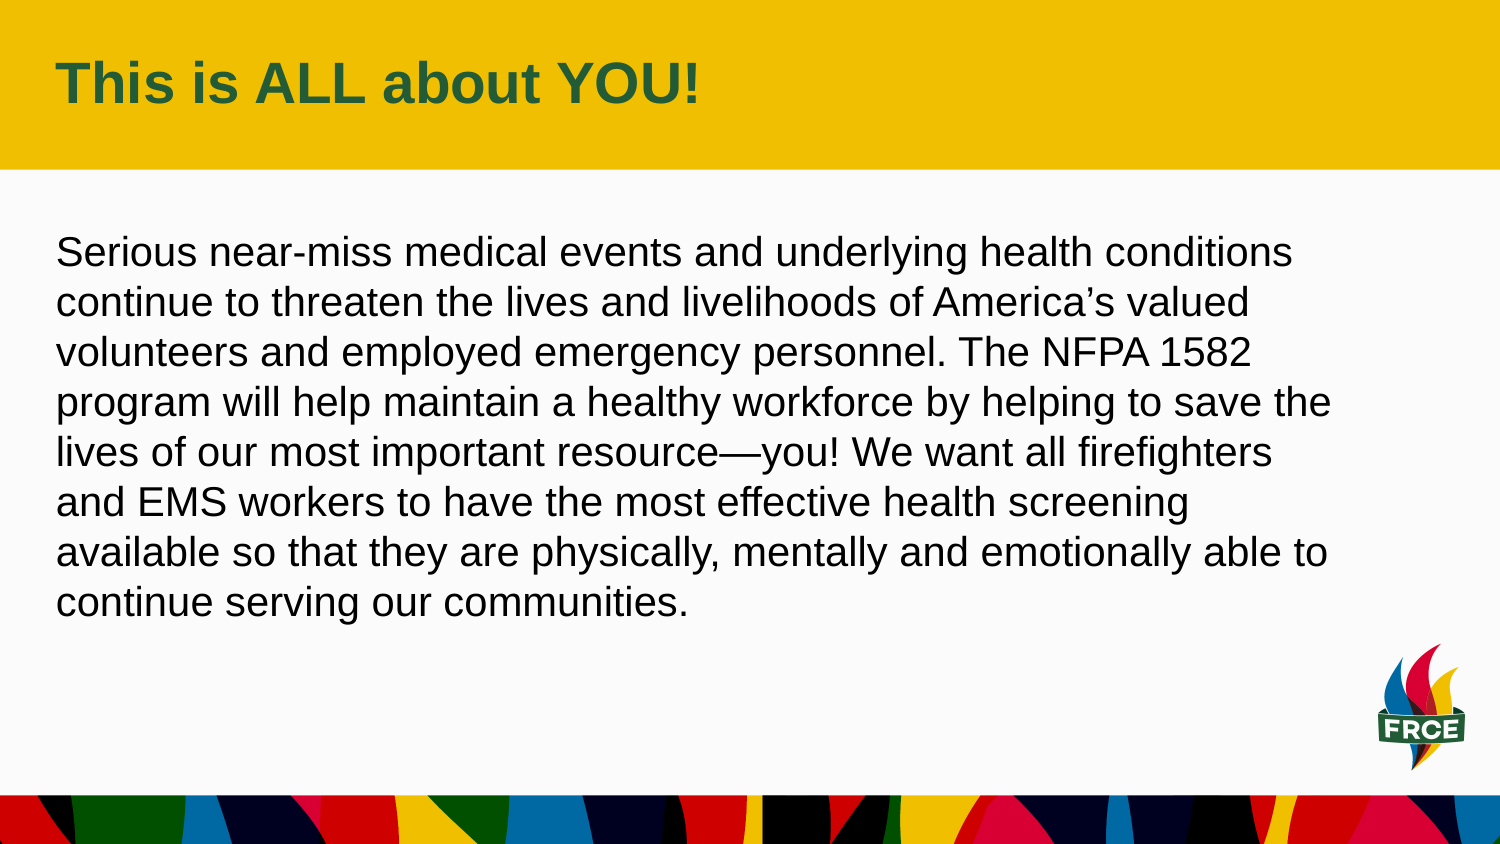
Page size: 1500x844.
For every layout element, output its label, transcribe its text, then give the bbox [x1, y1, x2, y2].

title This is ALL about YOU! [55, 1, 1350, 169]
list Serious near-miss medical events and underlying health conditions continue to threaten the lives and livelihoods of America’s valued volunteers and employed emergency personnel. The NFPA 1582 program will help maintain a healthy workforce by helping to save the lives of our most important resource—you! We want all firefighters and EMS workers to have the most effective health screening available so that they are physically, mentally and emotionally able to continue serving our communities. [55, 224, 1350, 760]
picture [0, 170, 1500, 844]
